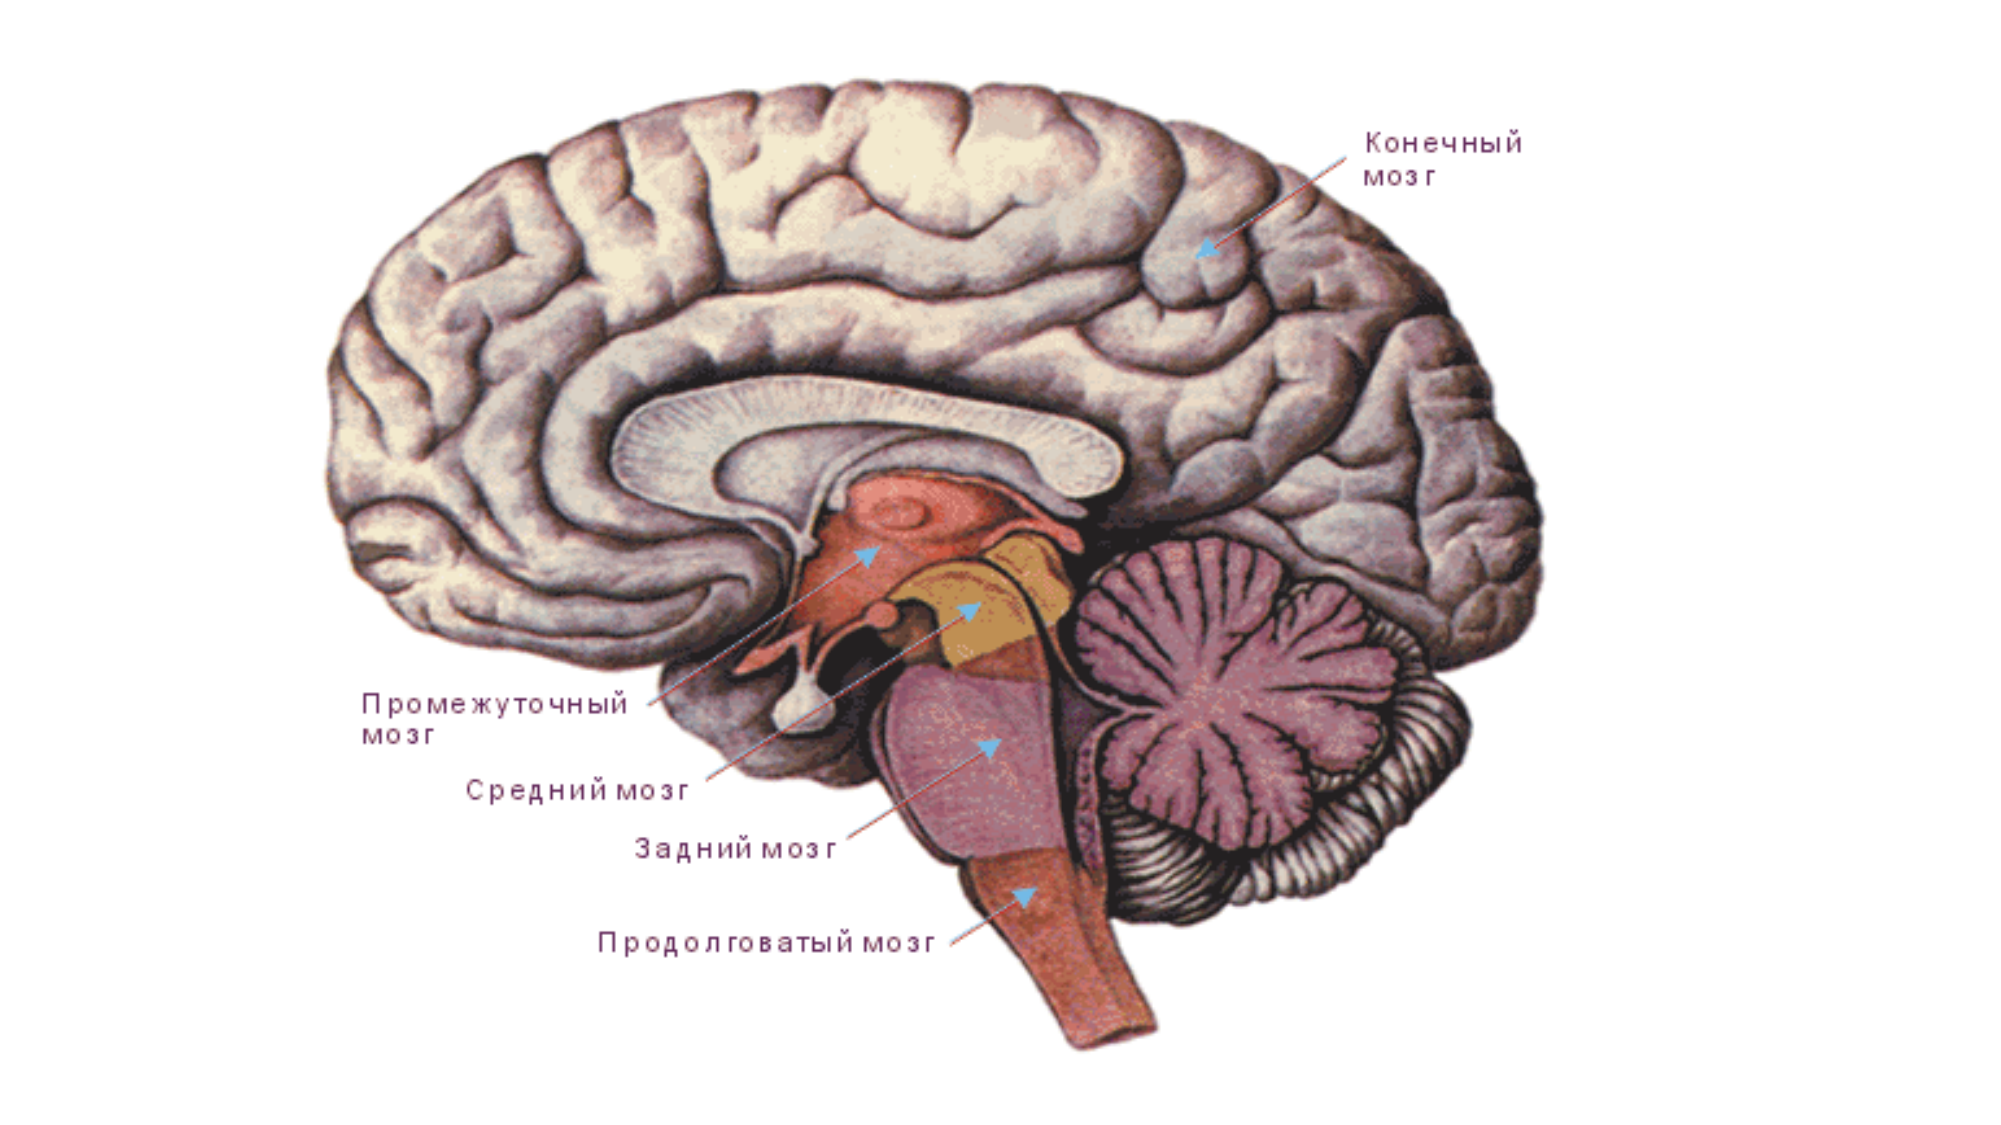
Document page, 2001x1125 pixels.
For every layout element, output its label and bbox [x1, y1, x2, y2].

list [289, 44, 1586, 1072]
